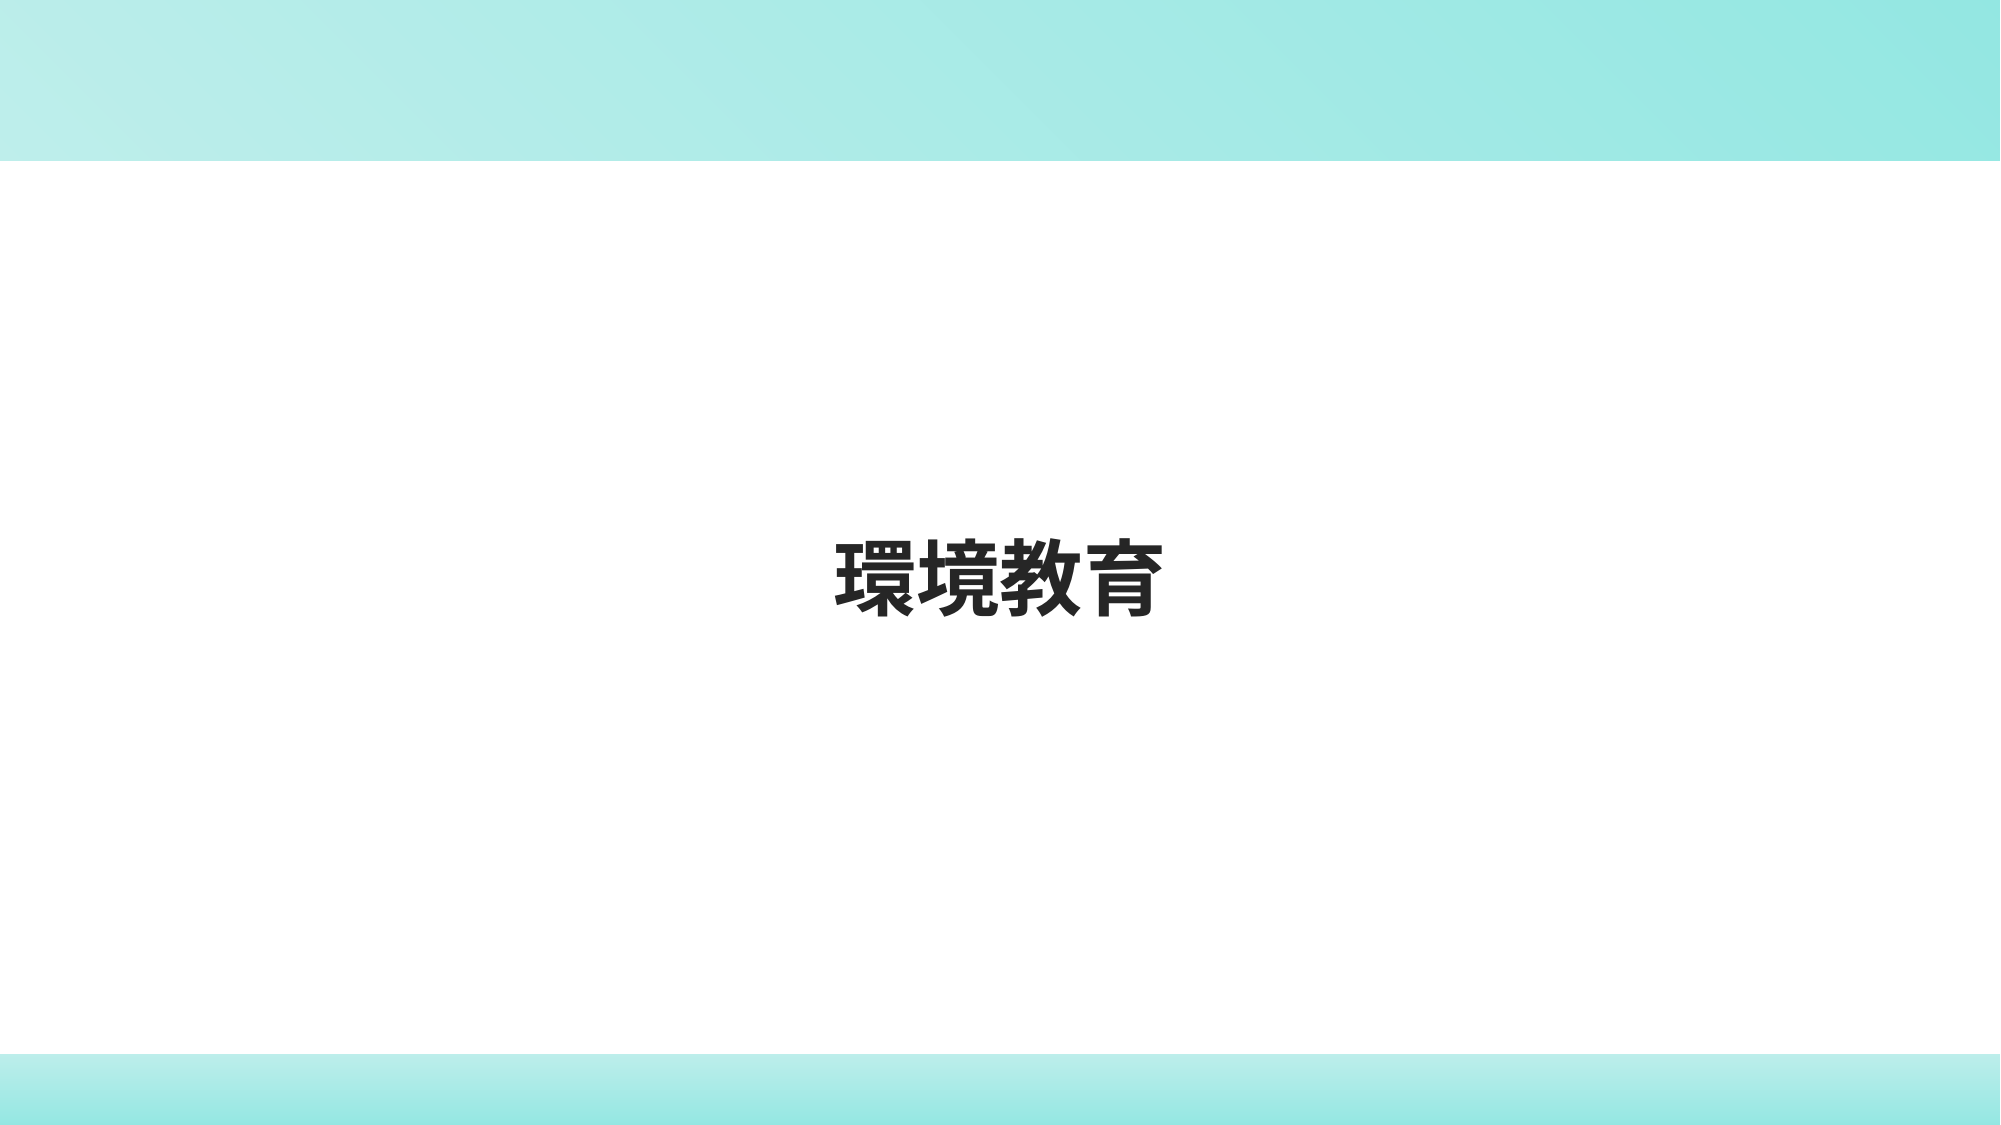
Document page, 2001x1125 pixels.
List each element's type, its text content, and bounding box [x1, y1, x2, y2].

text_box [0, 1054, 2000, 1125]
text_box [0, 0, 2000, 162]
title 環境教育 [287, 468, 1713, 657]
